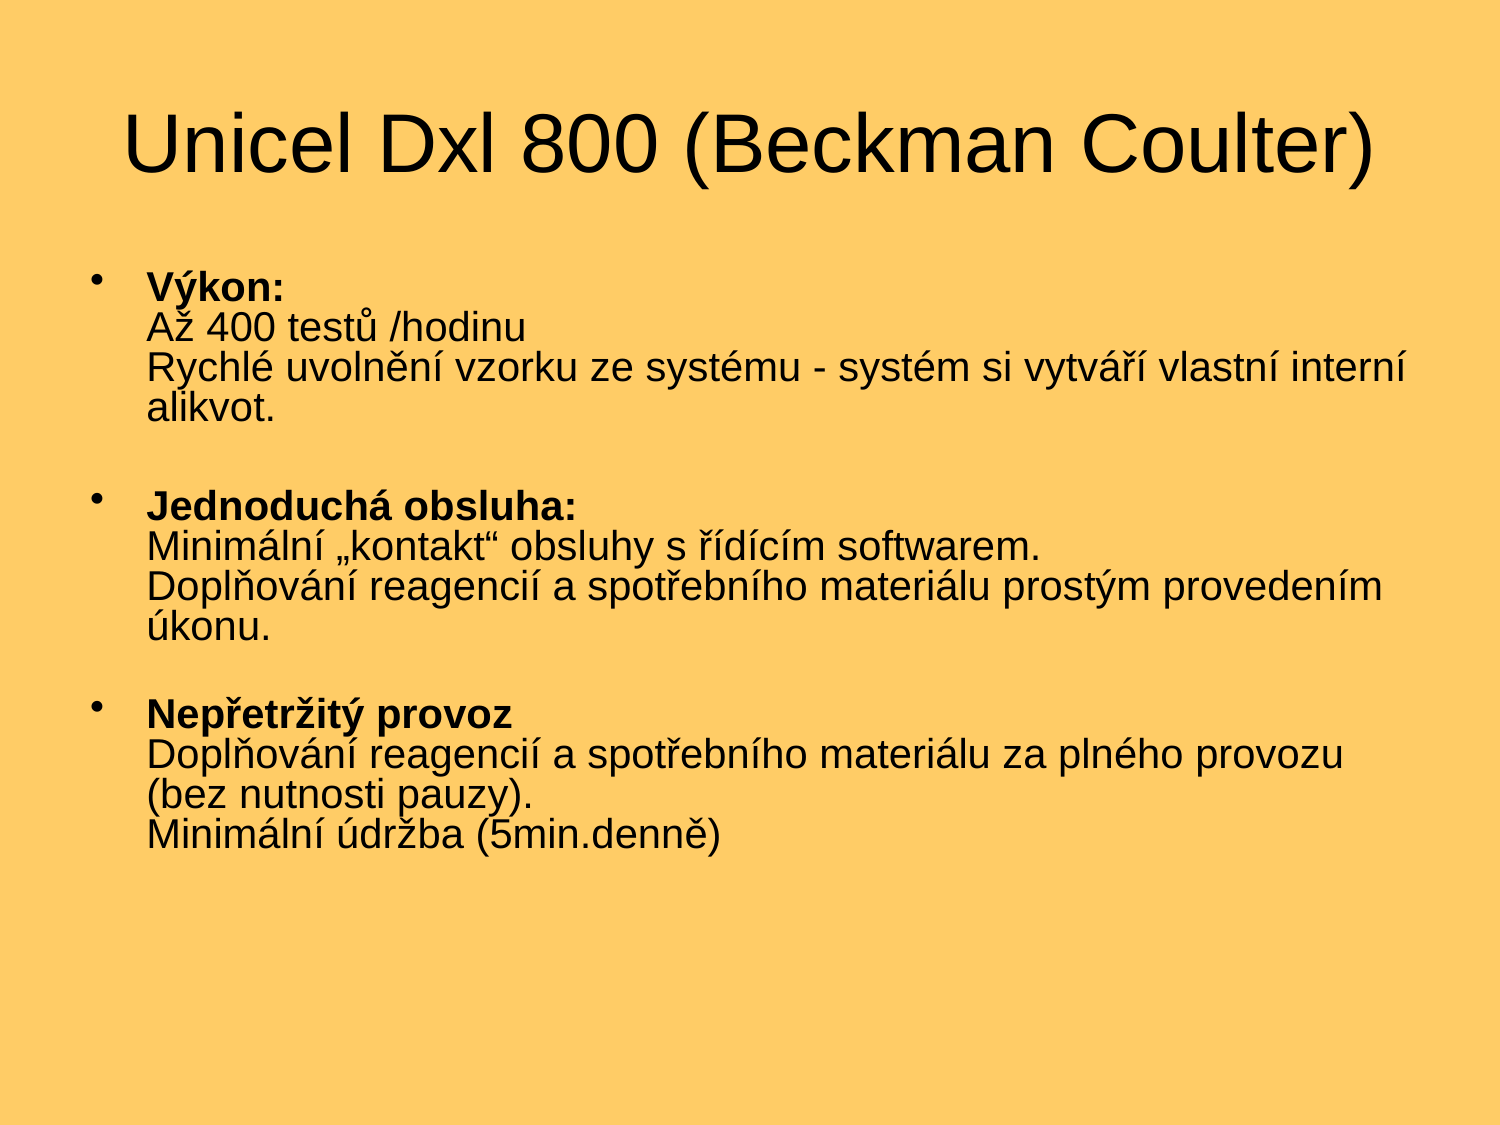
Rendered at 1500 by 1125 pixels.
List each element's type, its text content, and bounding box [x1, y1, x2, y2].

title Unicel Dxl 800 (Beckman Coulter) [75, 45, 1425, 233]
list Výkon: Až 400 testů /hodinu Rychlé uvolnění vzorku ze systému - systém si vytváří vlastní interní alikvot. Jednoduchá obsluha: Minimální „kontakt“ obsluhy s řídícím softwarem. Doplňování reagencií a spotřebního materiálu prostým provedením úkonu. Nepřetržitý provoz Doplňování reagencií a spotřebního materiálu za plného provozu (bez nutnosti pauzy). Minimální údržba (5min.denně) [75, 262, 1425, 1005]
